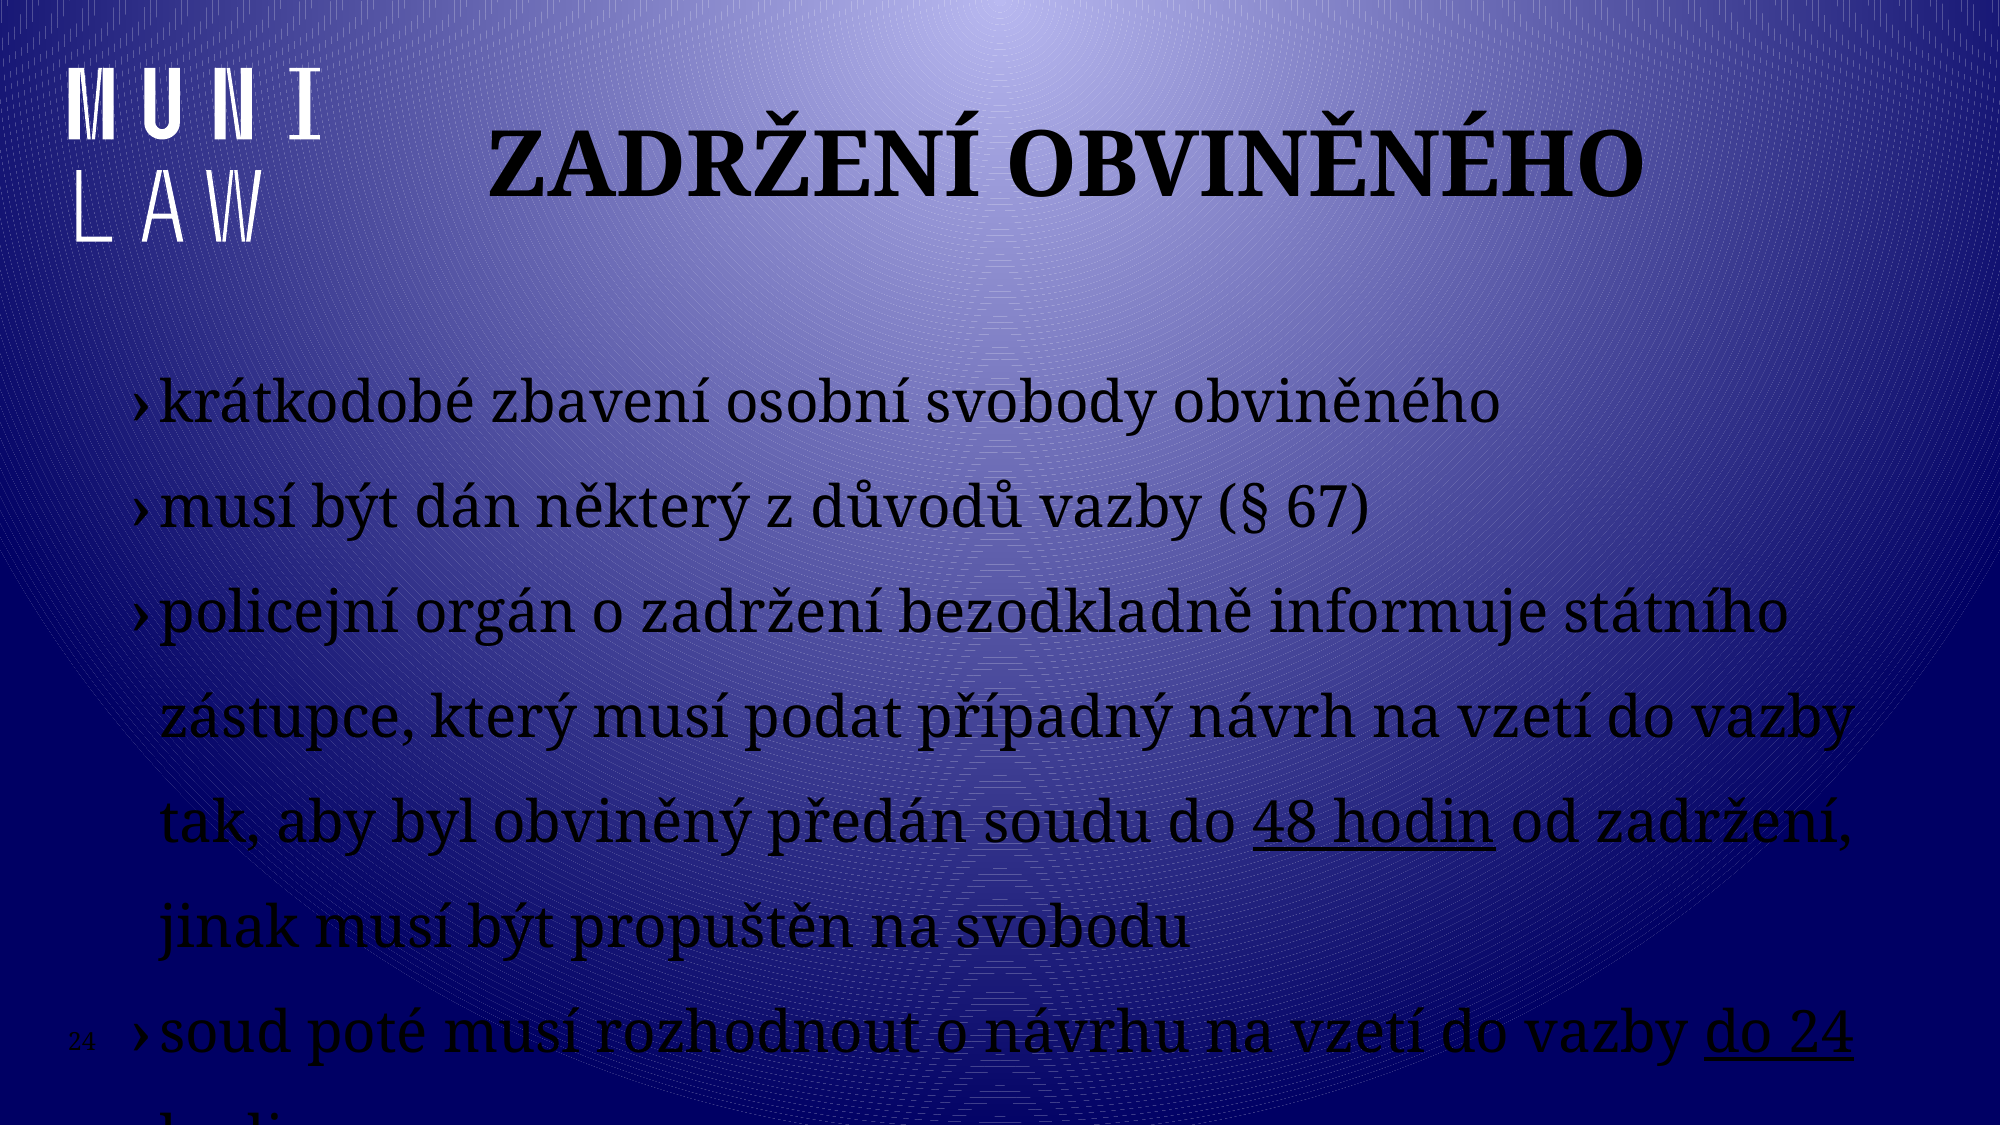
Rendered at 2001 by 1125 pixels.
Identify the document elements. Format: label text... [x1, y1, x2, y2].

title Zadržení obviněného [372, 67, 1763, 278]
list krátkodobé zbavení osobní svobody obviněného musí být dán některý z důvodů vazby (§ 67) policejní orgán o zadržení bezodkladně informuje státního zástupce, který musí podat případný návrh na vzetí do vazby tak, aby byl obviněný předán soudu do 48 hodin od zadržení, jinak musí být propuštěn na svobodu soud poté musí rozhodnout o návrhu na vzetí do vazby do 24 hodin [118, 329, 1883, 957]
slide_number 24 [67, 1021, 110, 1063]
